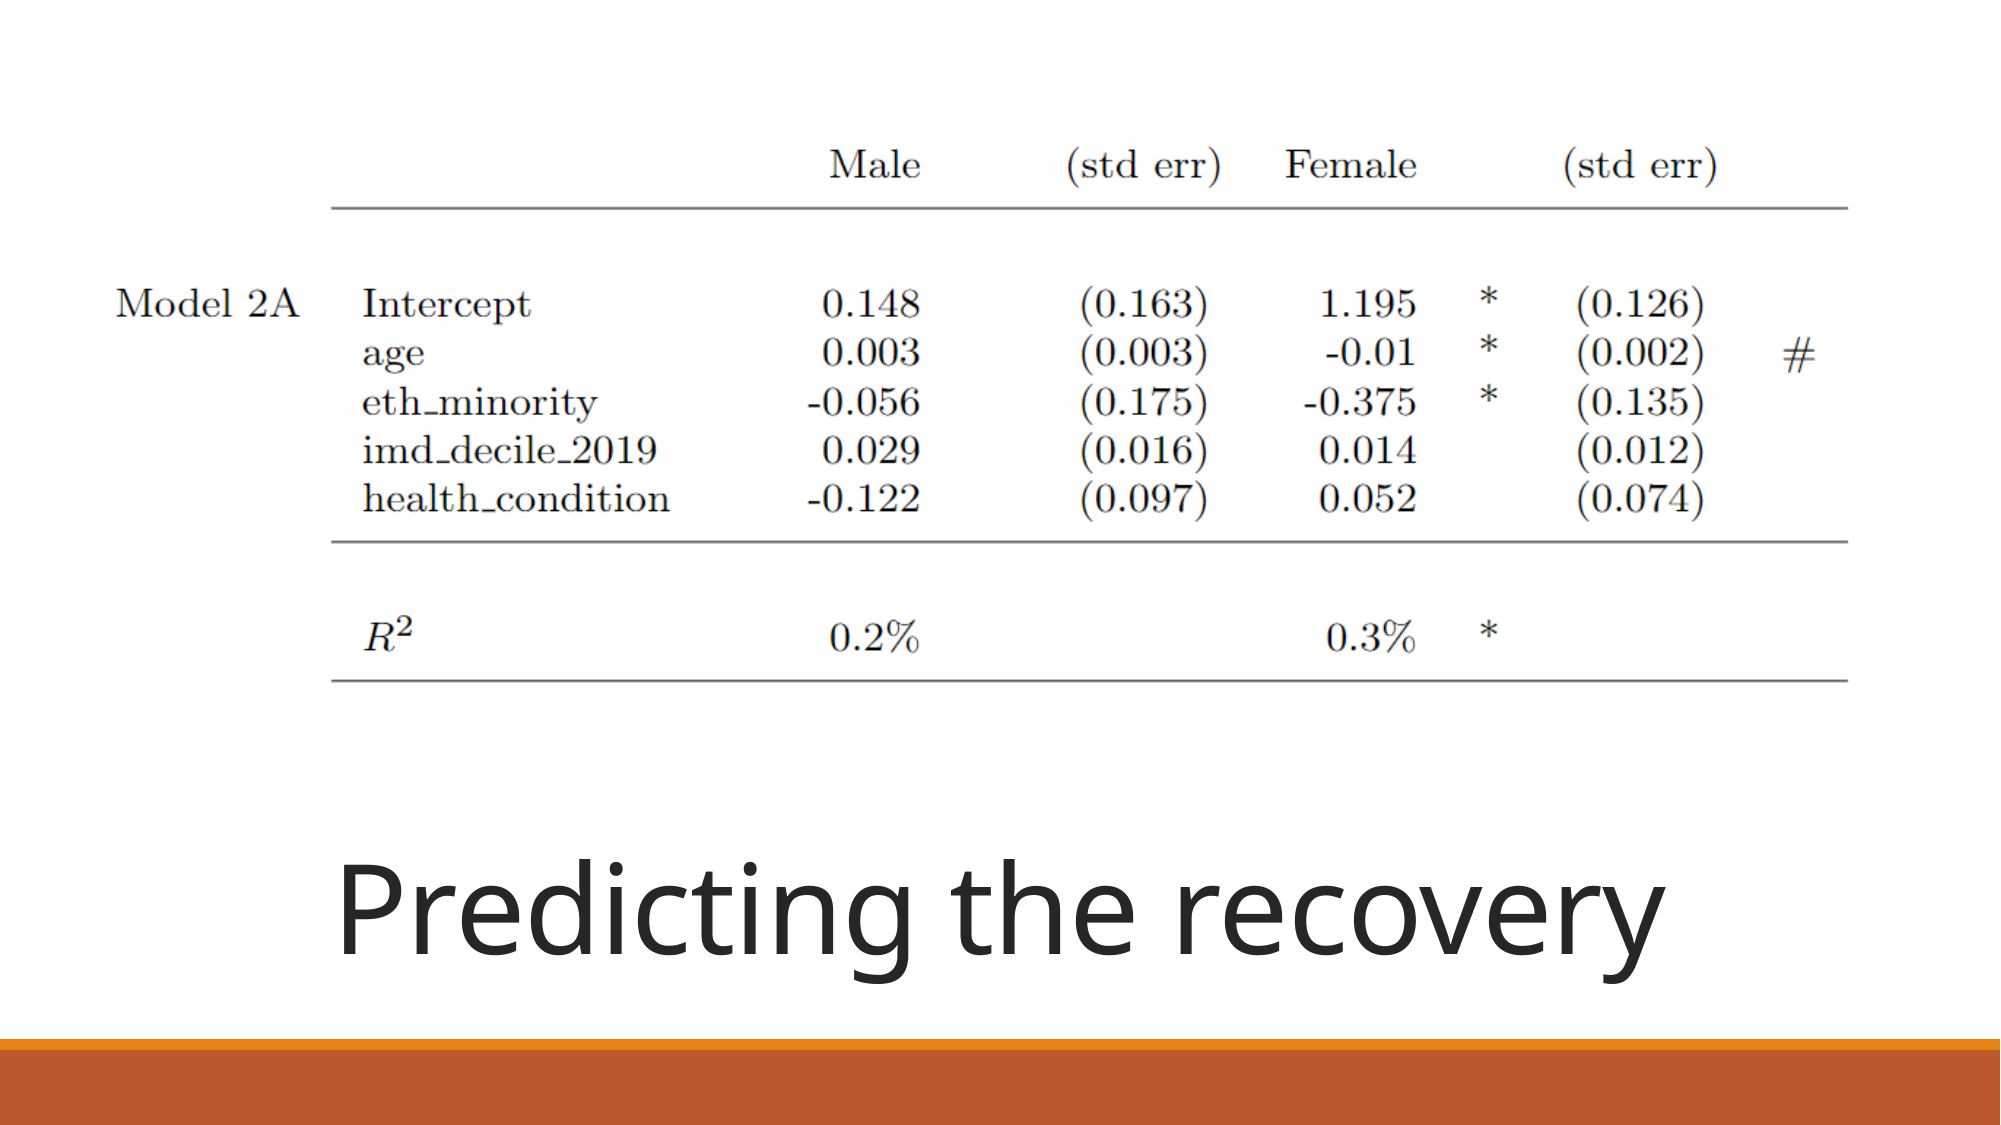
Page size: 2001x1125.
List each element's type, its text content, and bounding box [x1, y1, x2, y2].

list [103, 104, 1896, 697]
title Predicting the recovery [104, 814, 1894, 989]
